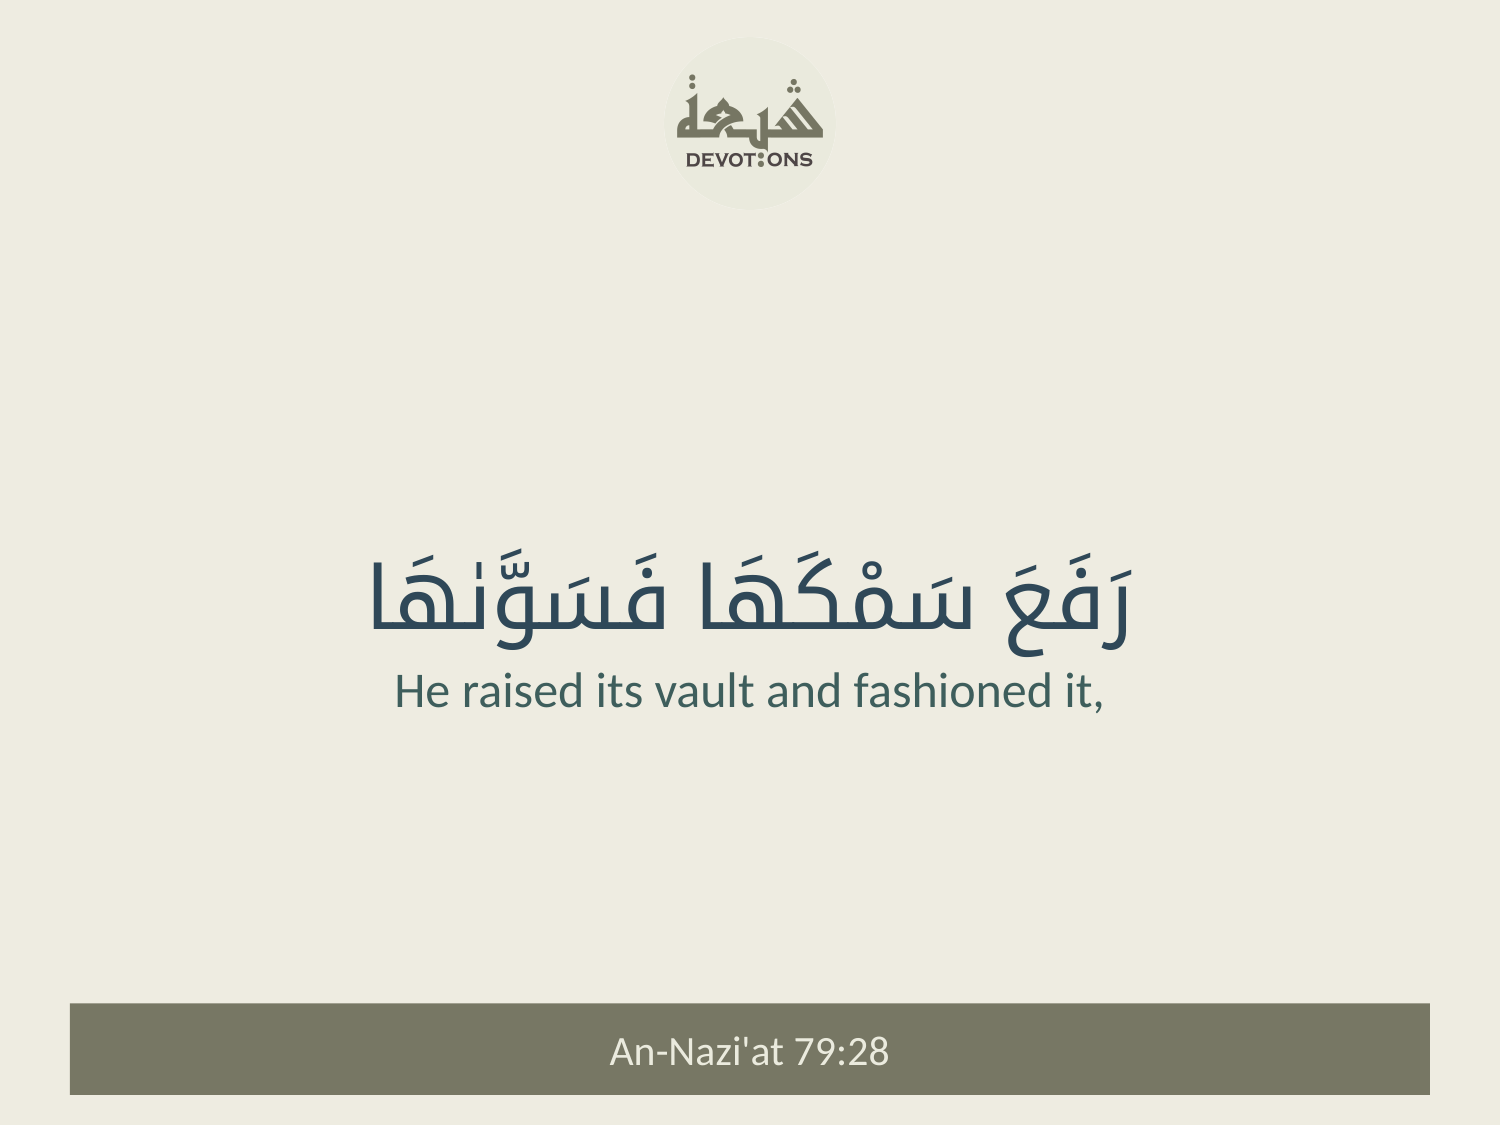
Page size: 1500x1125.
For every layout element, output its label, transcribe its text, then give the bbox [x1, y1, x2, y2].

picture [656, 29, 844, 203]
list رَفَعَ سَمْكَهَا فَسَوَّىٰهَا He raised its vault and fashioned it, [69, 203, 1430, 1003]
list An-Nazi'at 79:28 [69, 1003, 1430, 1095]
